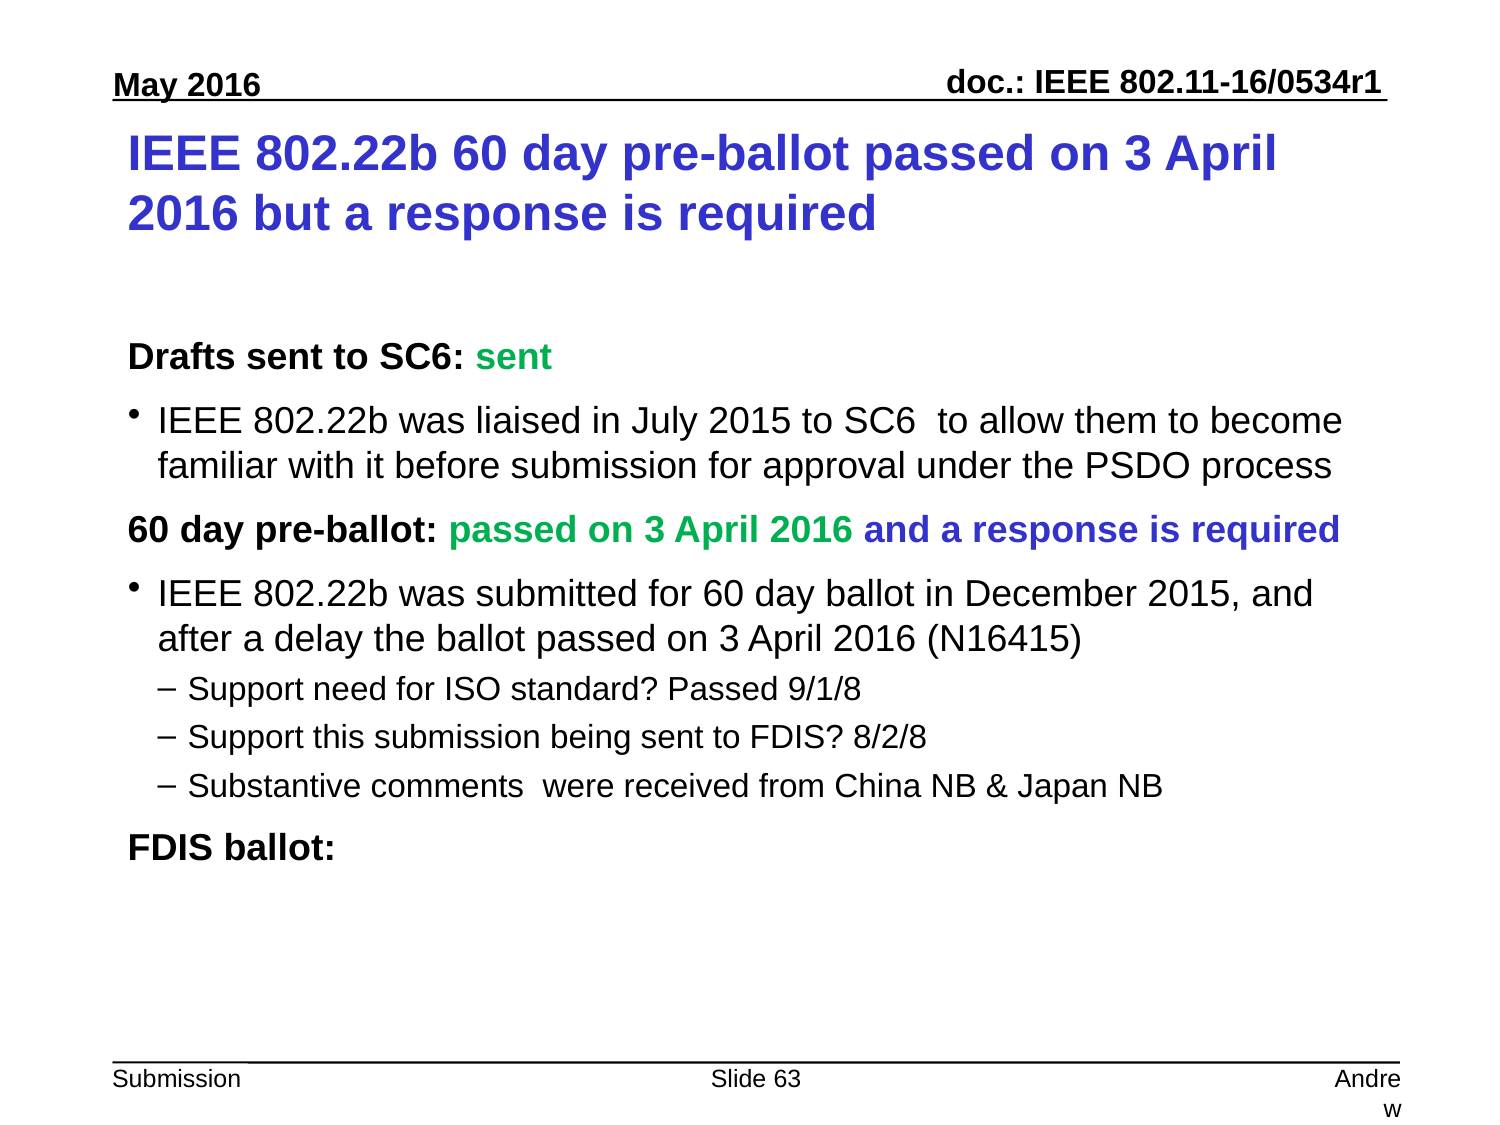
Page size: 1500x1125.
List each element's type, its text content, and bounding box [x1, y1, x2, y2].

footer Andrew Myles, Cisco [1320, 1061, 1402, 1093]
slide_number Slide 63 [709, 1061, 803, 1093]
list Drafts sent to SC6: sent IEEE 802.22b was liaised in July 2015 to SC6 to allow them to become familiar with it before submission for approval under the PSDO process 60 day pre-ballot: passed on 3 April 2016 and a response is required IEEE 802.22b was submitted for 60 day ballot in December 2015, and after a delay the ballot passed on 3 April 2016 (N16415) Support need for ISO standard? Passed 9/1/8 Support this submission being sent to FDIS? 8/2/8 Substantive comments were received from China NB & Japan NB FDIS ballot: [112, 324, 1388, 1000]
title IEEE 802.22b 60 day pre-ballot passed on 3 April 2016 but a response is required [112, 112, 1388, 288]
